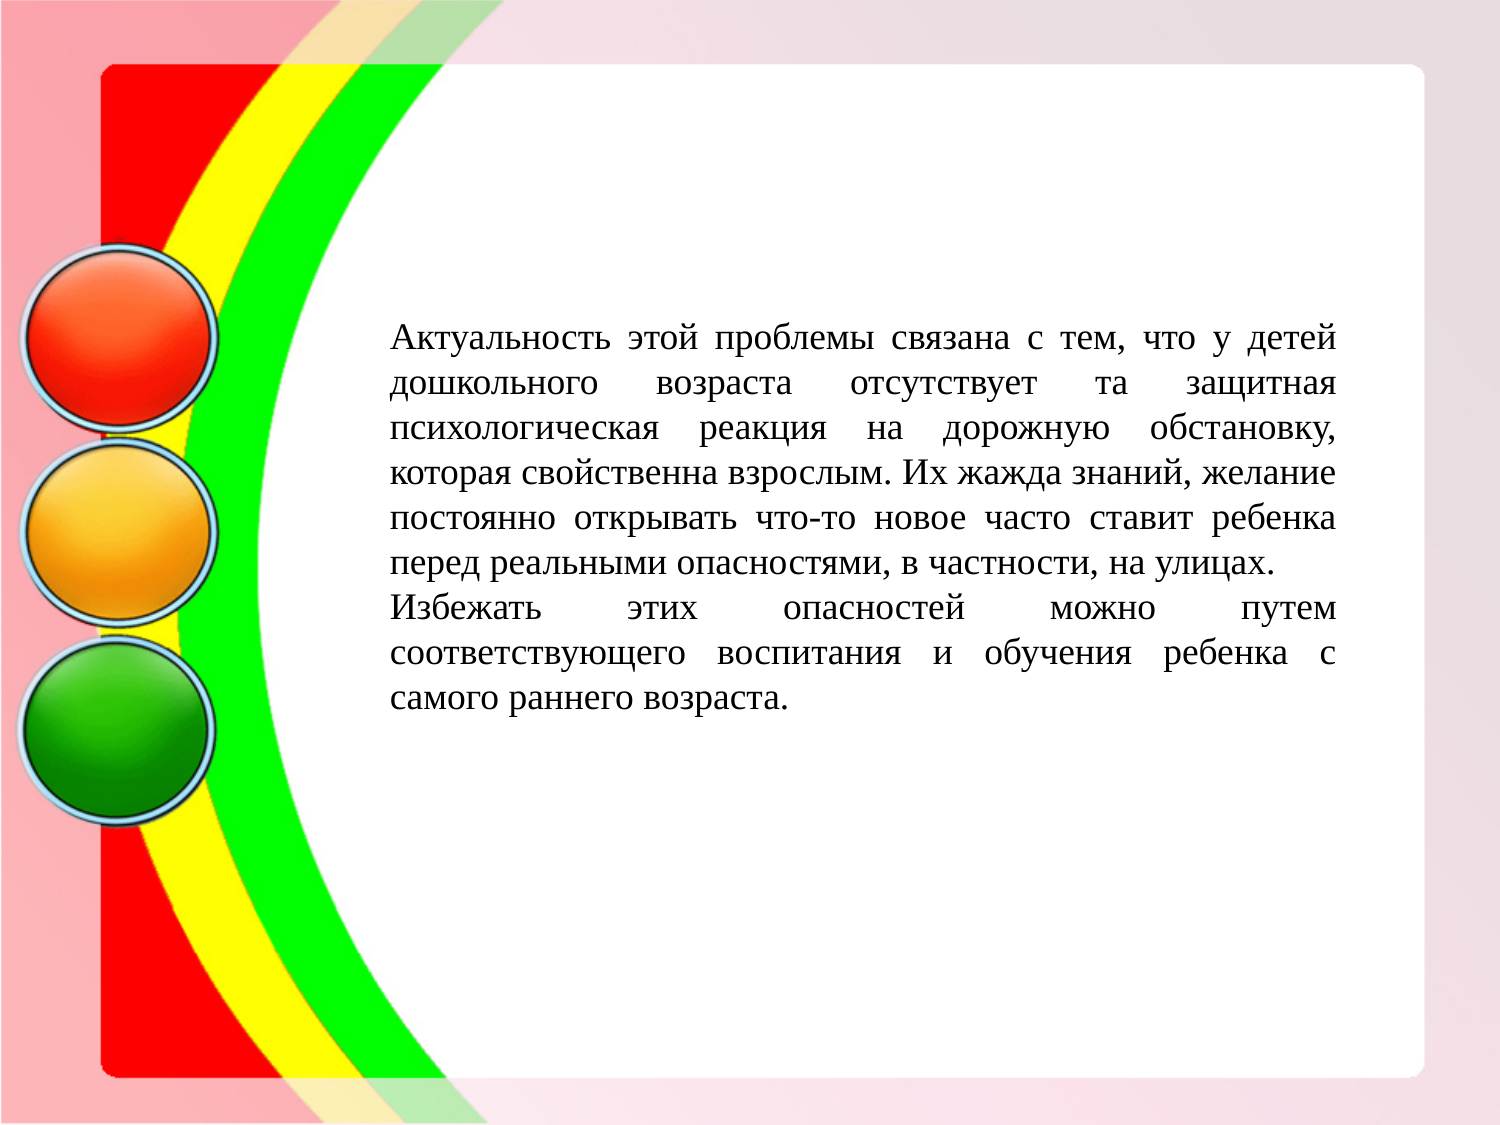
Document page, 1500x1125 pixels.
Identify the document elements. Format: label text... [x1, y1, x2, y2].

picture [0, 0, 1500, 1125]
text_box Актуальность этой проблемы связана с тем, что у детей дошкольного возраста отсутствует та защитная психологическая реакция на дорожную обстановку, которая свойственна взрослым. Их жажда знаний, желание постоянно открывать что-то новое часто ставит ребенка перед реальными опасностями, в частности, на улицах. Избежать этих опасностей можно путем соответствующего воспитания и обучения ребенка с самого раннего возраста. [375, 304, 1353, 725]
